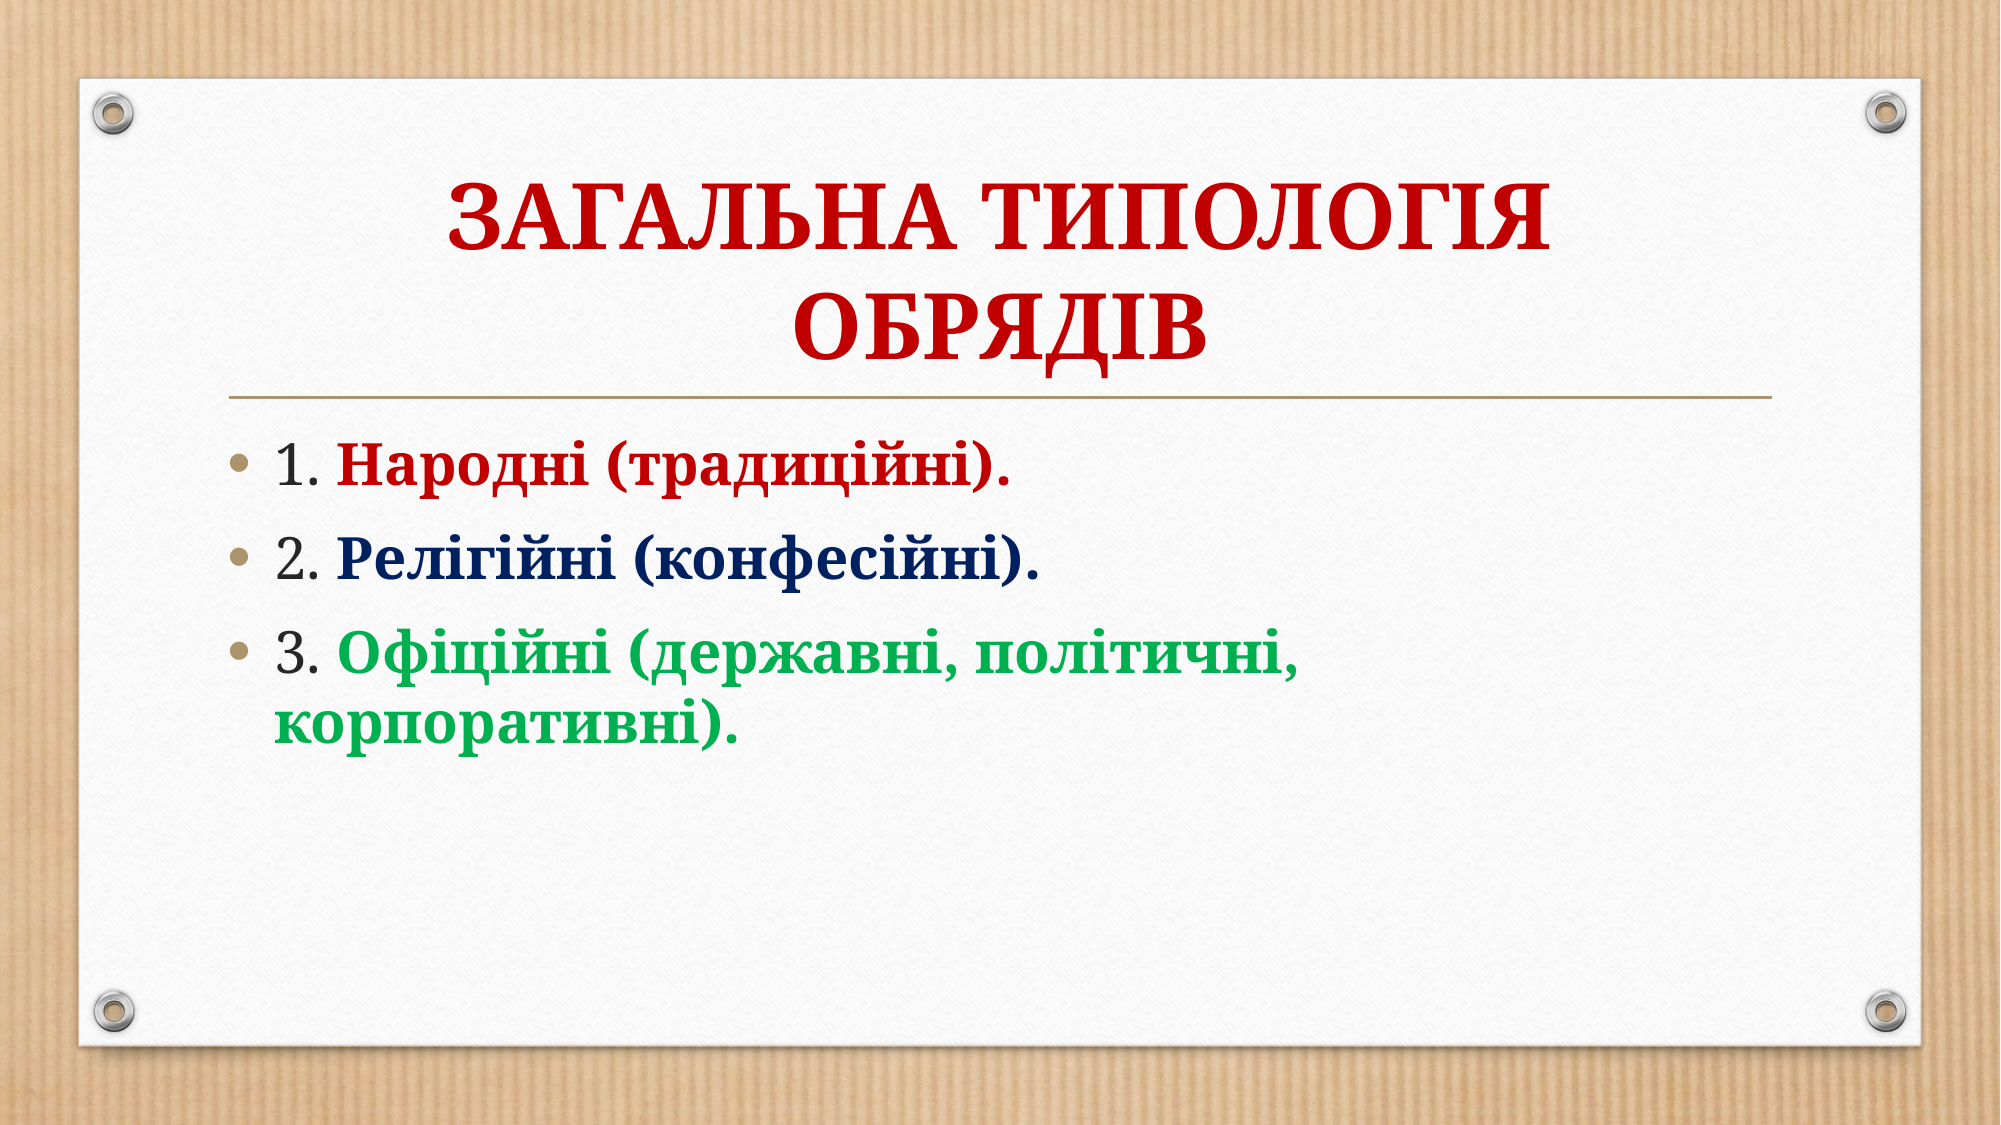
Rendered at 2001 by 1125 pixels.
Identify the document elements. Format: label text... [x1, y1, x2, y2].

picture [0, 0, 2001, 1125]
list 1. Народні (традиційні). 2. Релігійні (конфесійні). 3. Офіційні (державні, політичні, корпоративні). [212, 419, 1788, 964]
title ЗАГАЛЬНА ТИПОЛОГІЯ ОБРЯДІВ [212, 161, 1788, 375]
